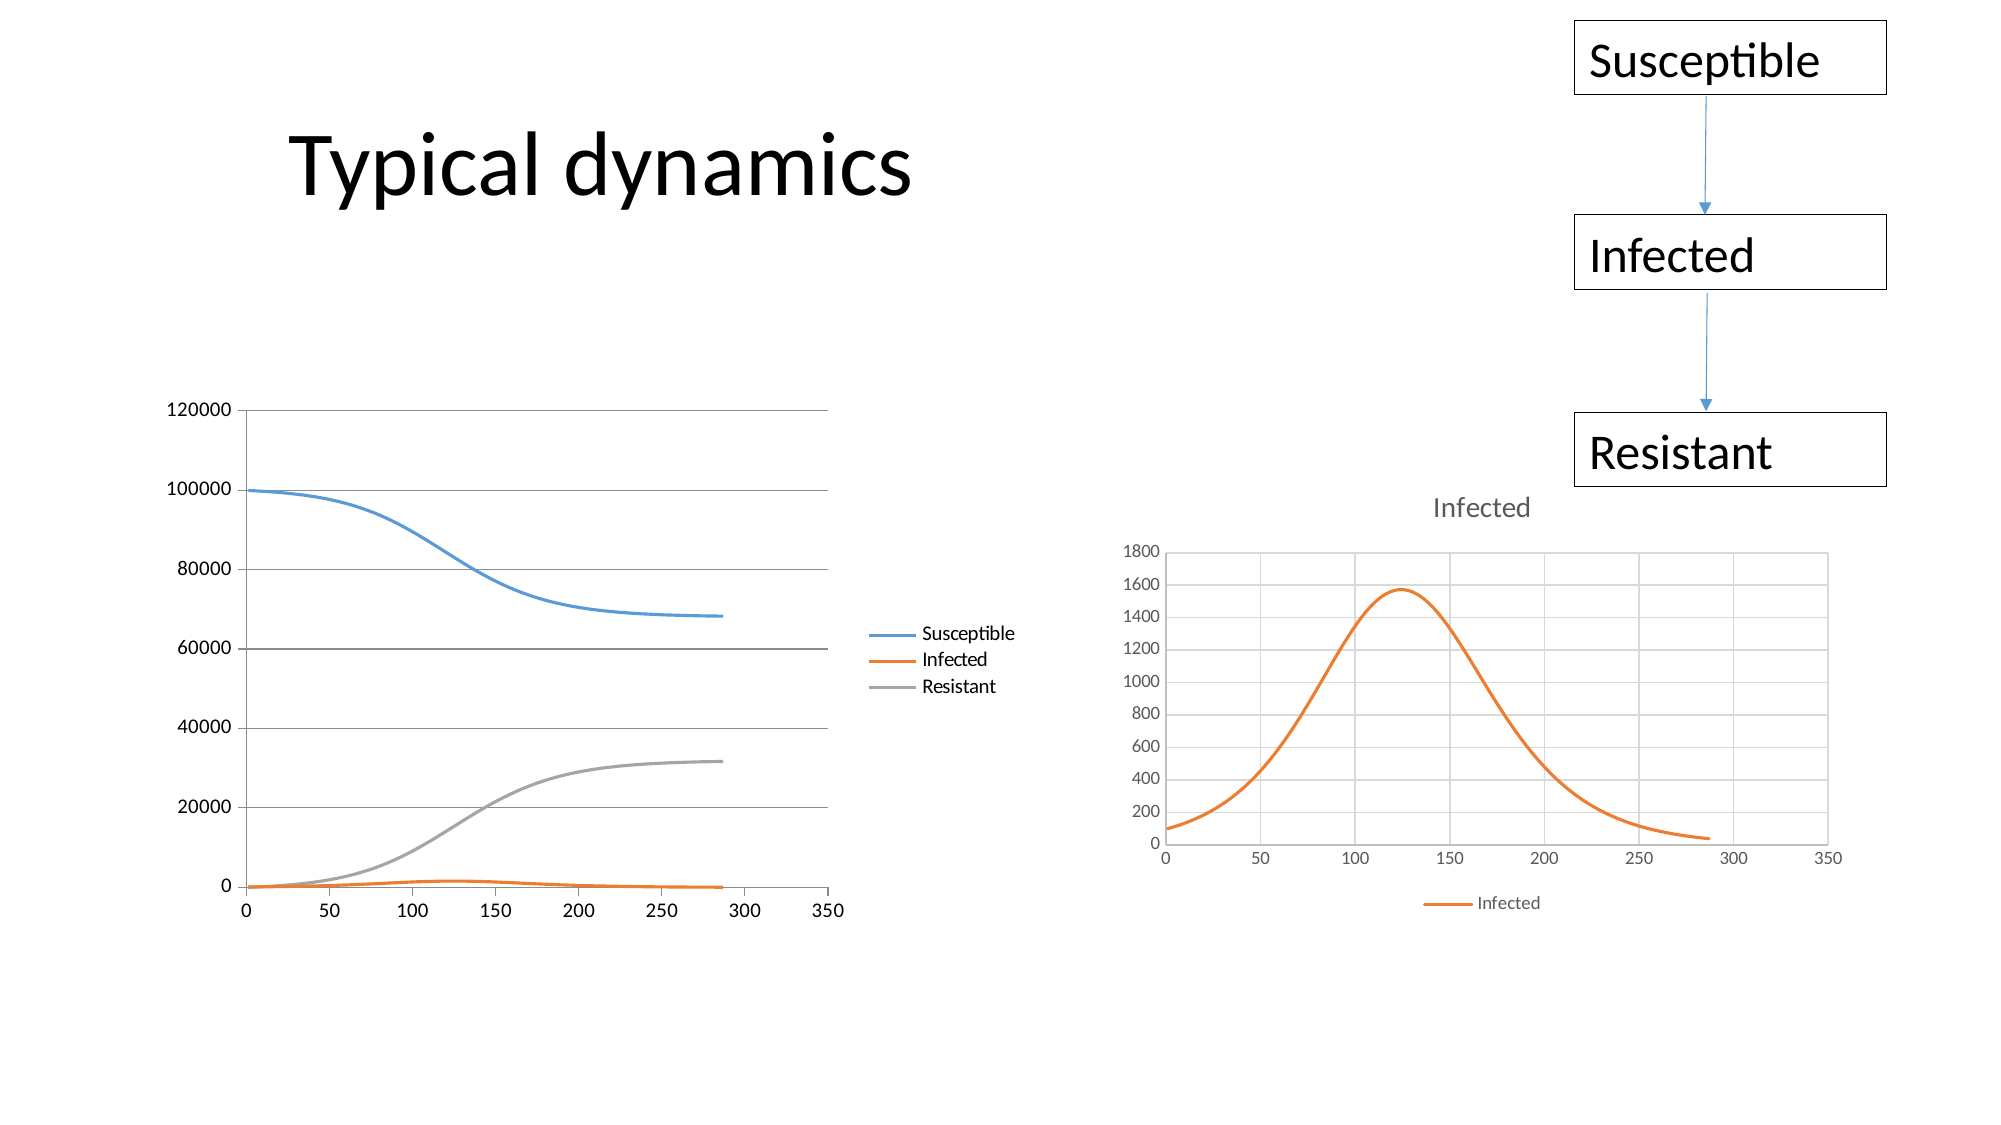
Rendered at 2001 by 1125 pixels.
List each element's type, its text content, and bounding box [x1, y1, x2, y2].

text_box Resistant [1574, 412, 1887, 487]
text_box Infected [1574, 214, 1887, 290]
chart [148, 389, 1034, 934]
text_box Typical dynamics [274, 95, 1704, 221]
chart [1107, 470, 1858, 921]
text_box Susceptible [1574, 20, 1887, 95]
